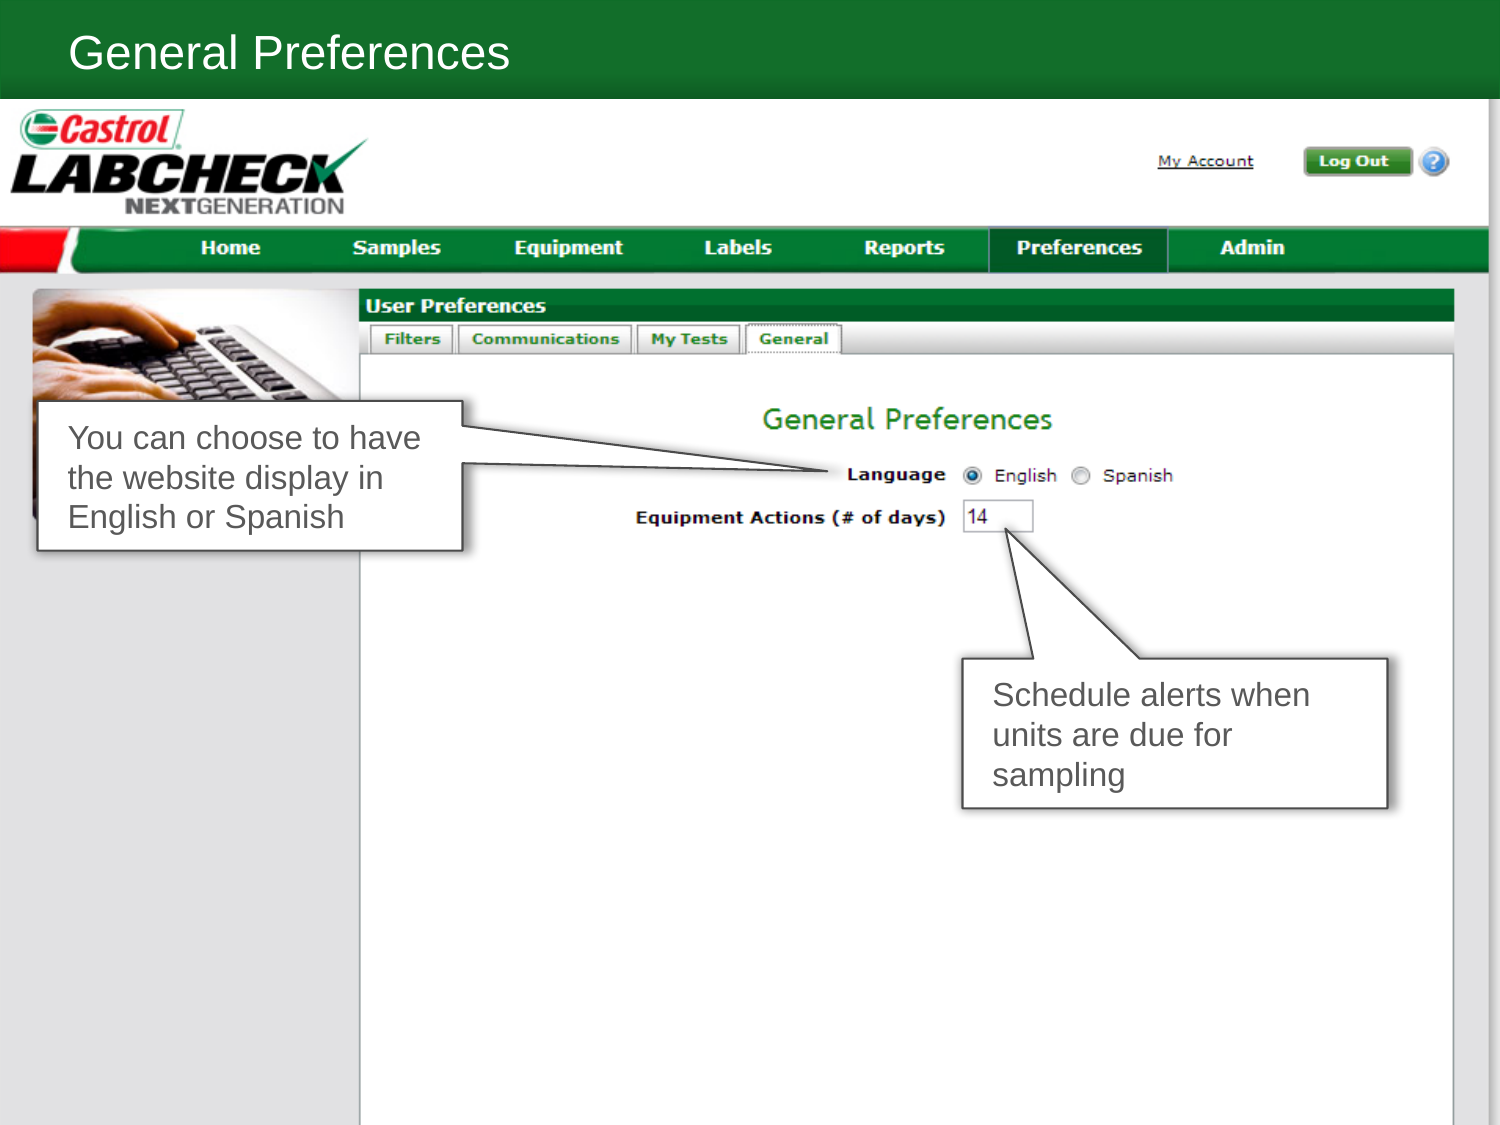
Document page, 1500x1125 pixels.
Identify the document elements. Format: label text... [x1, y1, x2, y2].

picture [0, 99, 1500, 1125]
title General Preferences [53, 24, 1379, 87]
